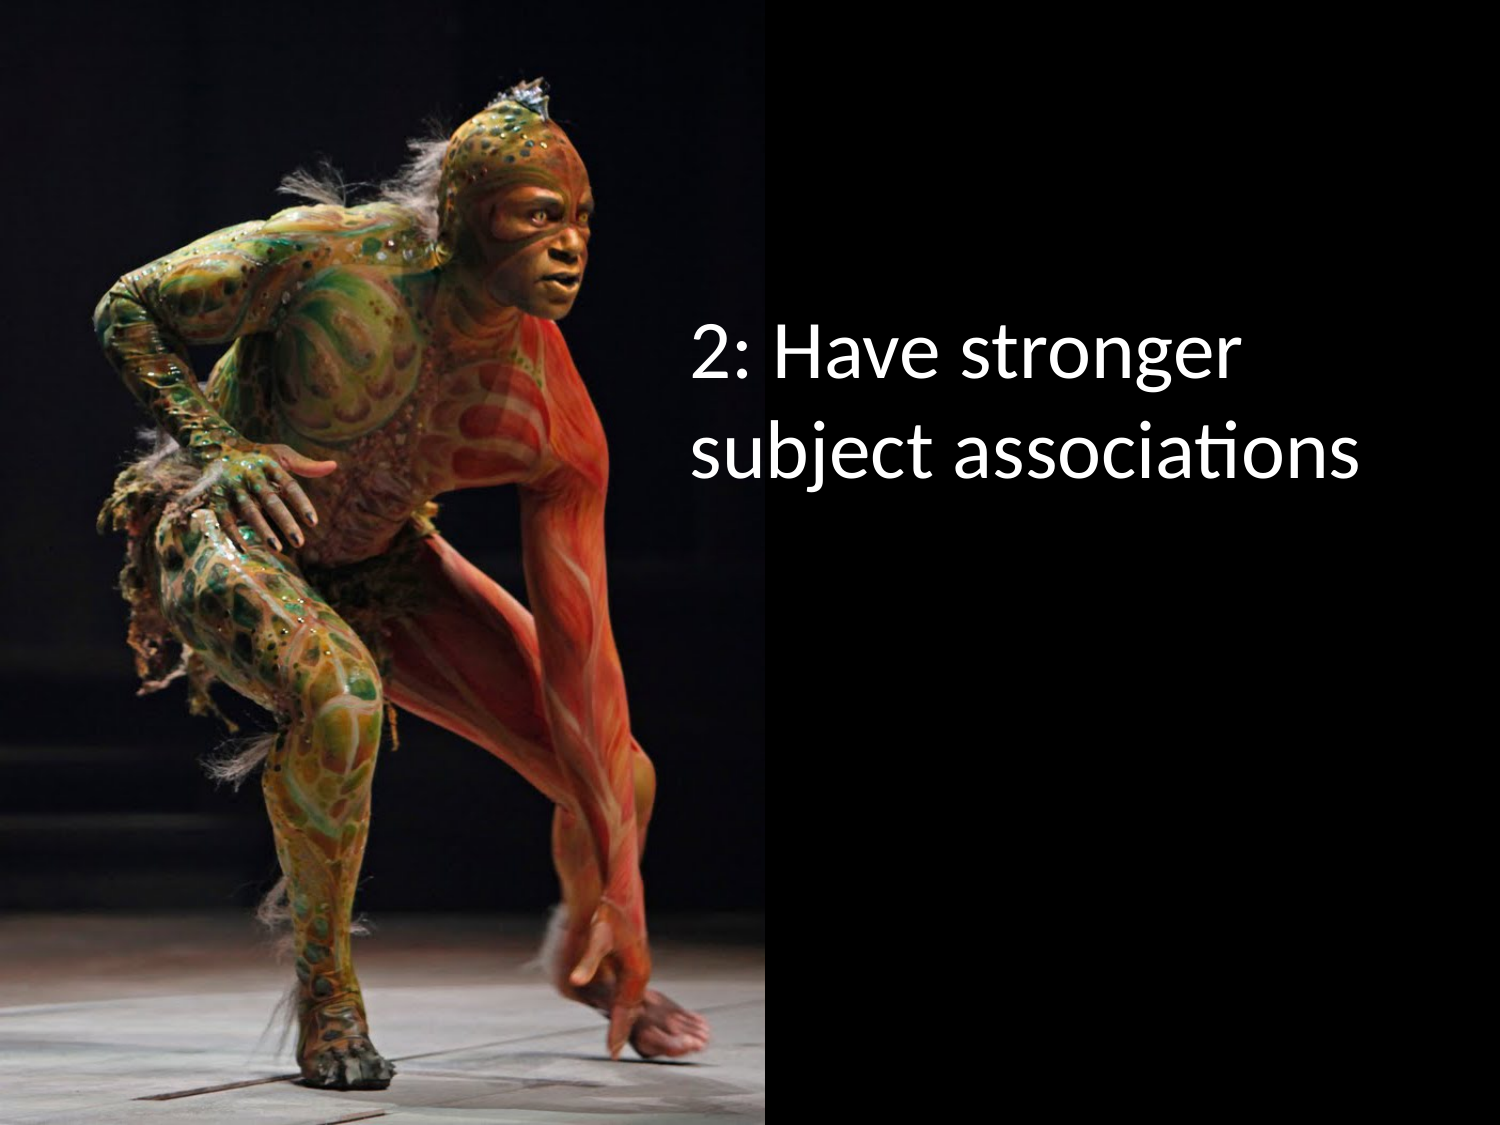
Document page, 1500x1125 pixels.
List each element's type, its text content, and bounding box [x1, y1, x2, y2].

picture [0, 0, 766, 1125]
text_box 2: Have stronger subject associations [770, 287, 1500, 503]
